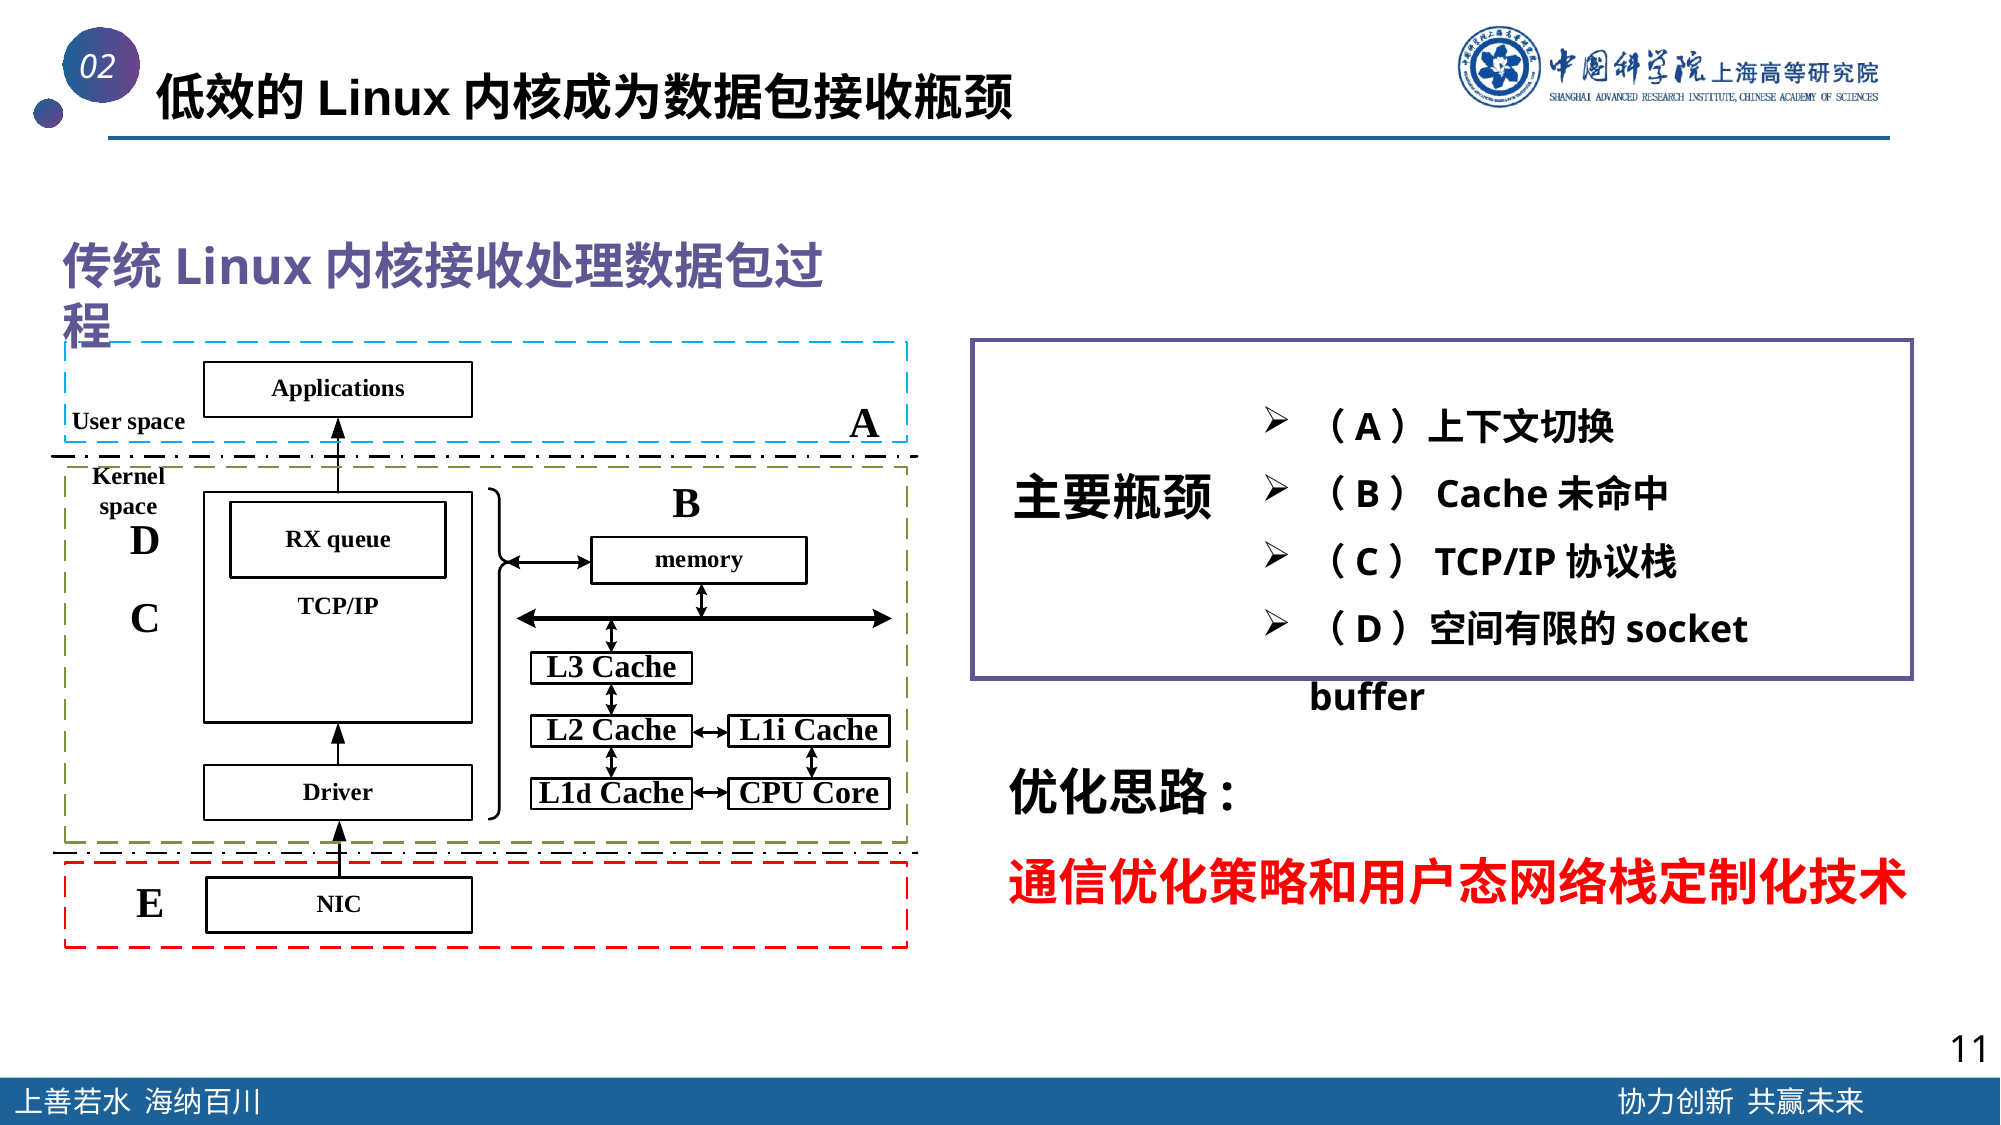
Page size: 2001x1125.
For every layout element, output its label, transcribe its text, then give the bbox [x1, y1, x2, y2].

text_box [48, 338, 920, 951]
text_box 传统Linux内核接收处理数据包过程 [47, 227, 878, 362]
picture [1421, 8, 1963, 142]
text_box 低效的Linux内核成为数据包接收瓶颈 [155, 0, 1048, 135]
text_box （A）上下文切换 （B）Cache未命中 （C）TCP/IP协议栈 （D）空间有限的socket buffer [1247, 372, 1877, 722]
text_box 优化思路: 通信优化策略和用户态网络栈定制化技术 [993, 722, 1934, 918]
text_box 主要瓶颈 [958, 427, 1266, 533]
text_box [33, 26, 153, 128]
text_box 上善若水 海纳百川 协力创新 共赢未来 [0, 1076, 2000, 1125]
slide_number 11 [1933, 1017, 2000, 1078]
text_box [971, 339, 1913, 680]
